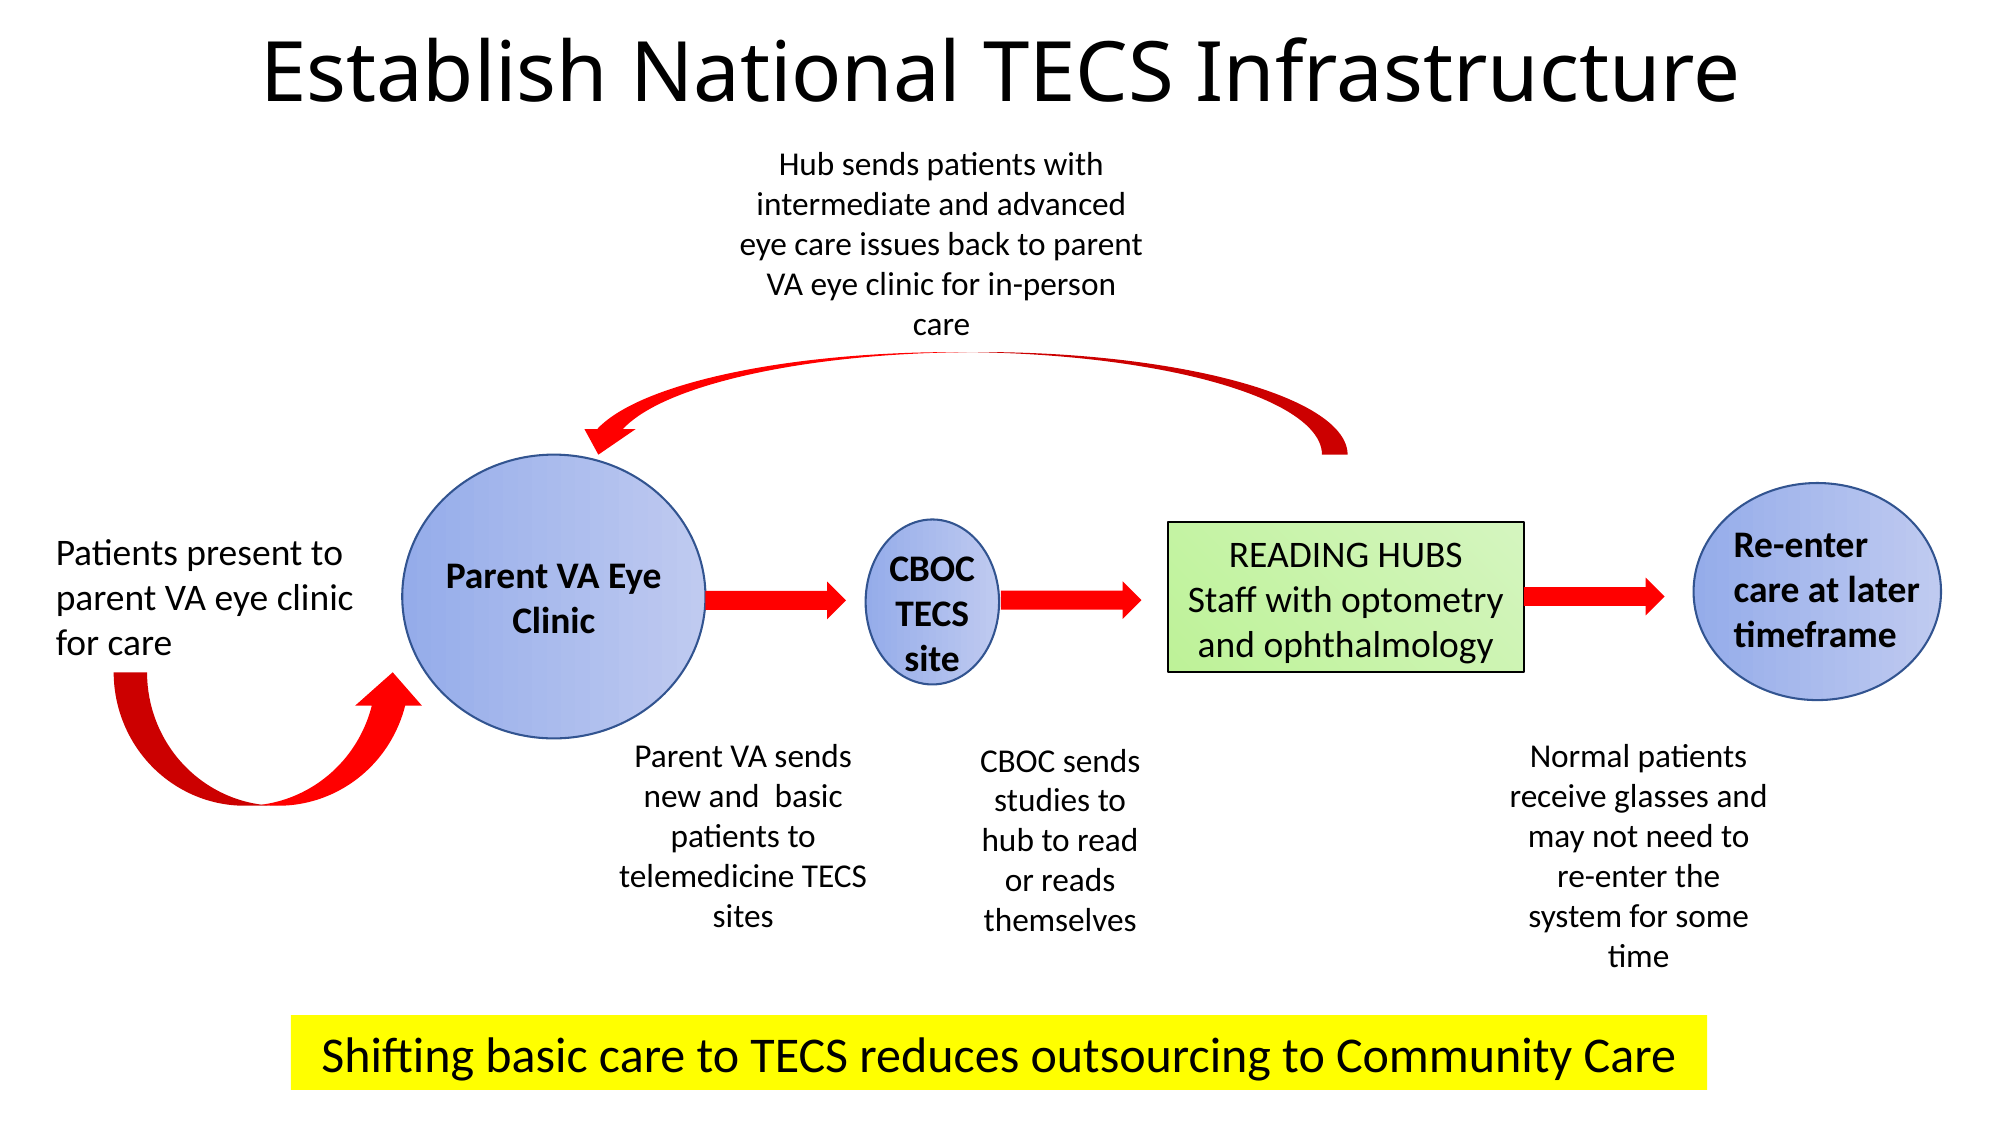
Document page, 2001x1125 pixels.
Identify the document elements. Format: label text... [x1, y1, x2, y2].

text_box [890, 518, 974, 536]
text_box [704, 579, 848, 622]
text_box Parent VA sends new and basic patients to telemedicine TECS sites [591, 726, 895, 942]
text_box Patients present to parent VA eye clinic for care [41, 520, 384, 671]
text_box [1722, 663, 1912, 702]
text_box [582, 350, 1349, 457]
text_box [1731, 481, 1904, 512]
text_box [1692, 525, 1718, 658]
text_box Establish National TECS Infrastructure [138, 22, 1864, 147]
text_box CBOC sends studies to hub to read or reads themselves [952, 731, 1168, 946]
text_box CBOC TECS site [859, 536, 1005, 687]
text_box READING HUBS Staff with optometry and ophthalmology [1168, 522, 1524, 672]
text_box Normal patients receive glasses and may not need to re-enter the system for some time [1493, 726, 1784, 981]
text_box Shifting basic care to TECS reduces outsourcing to Community Care [290, 1015, 1708, 1090]
text_box [999, 578, 1143, 622]
text_box [401, 453, 707, 740]
text_box Re-enter care at later timeframe [1718, 512, 1950, 663]
text_box Parent VA Eye Clinic [426, 543, 682, 649]
text_box [1522, 575, 1666, 618]
text_box Hub sends patients with intermediate and advanced eye care issues back to parent VA eye clinic for in-person care [721, 134, 1162, 350]
text_box [112, 670, 425, 807]
